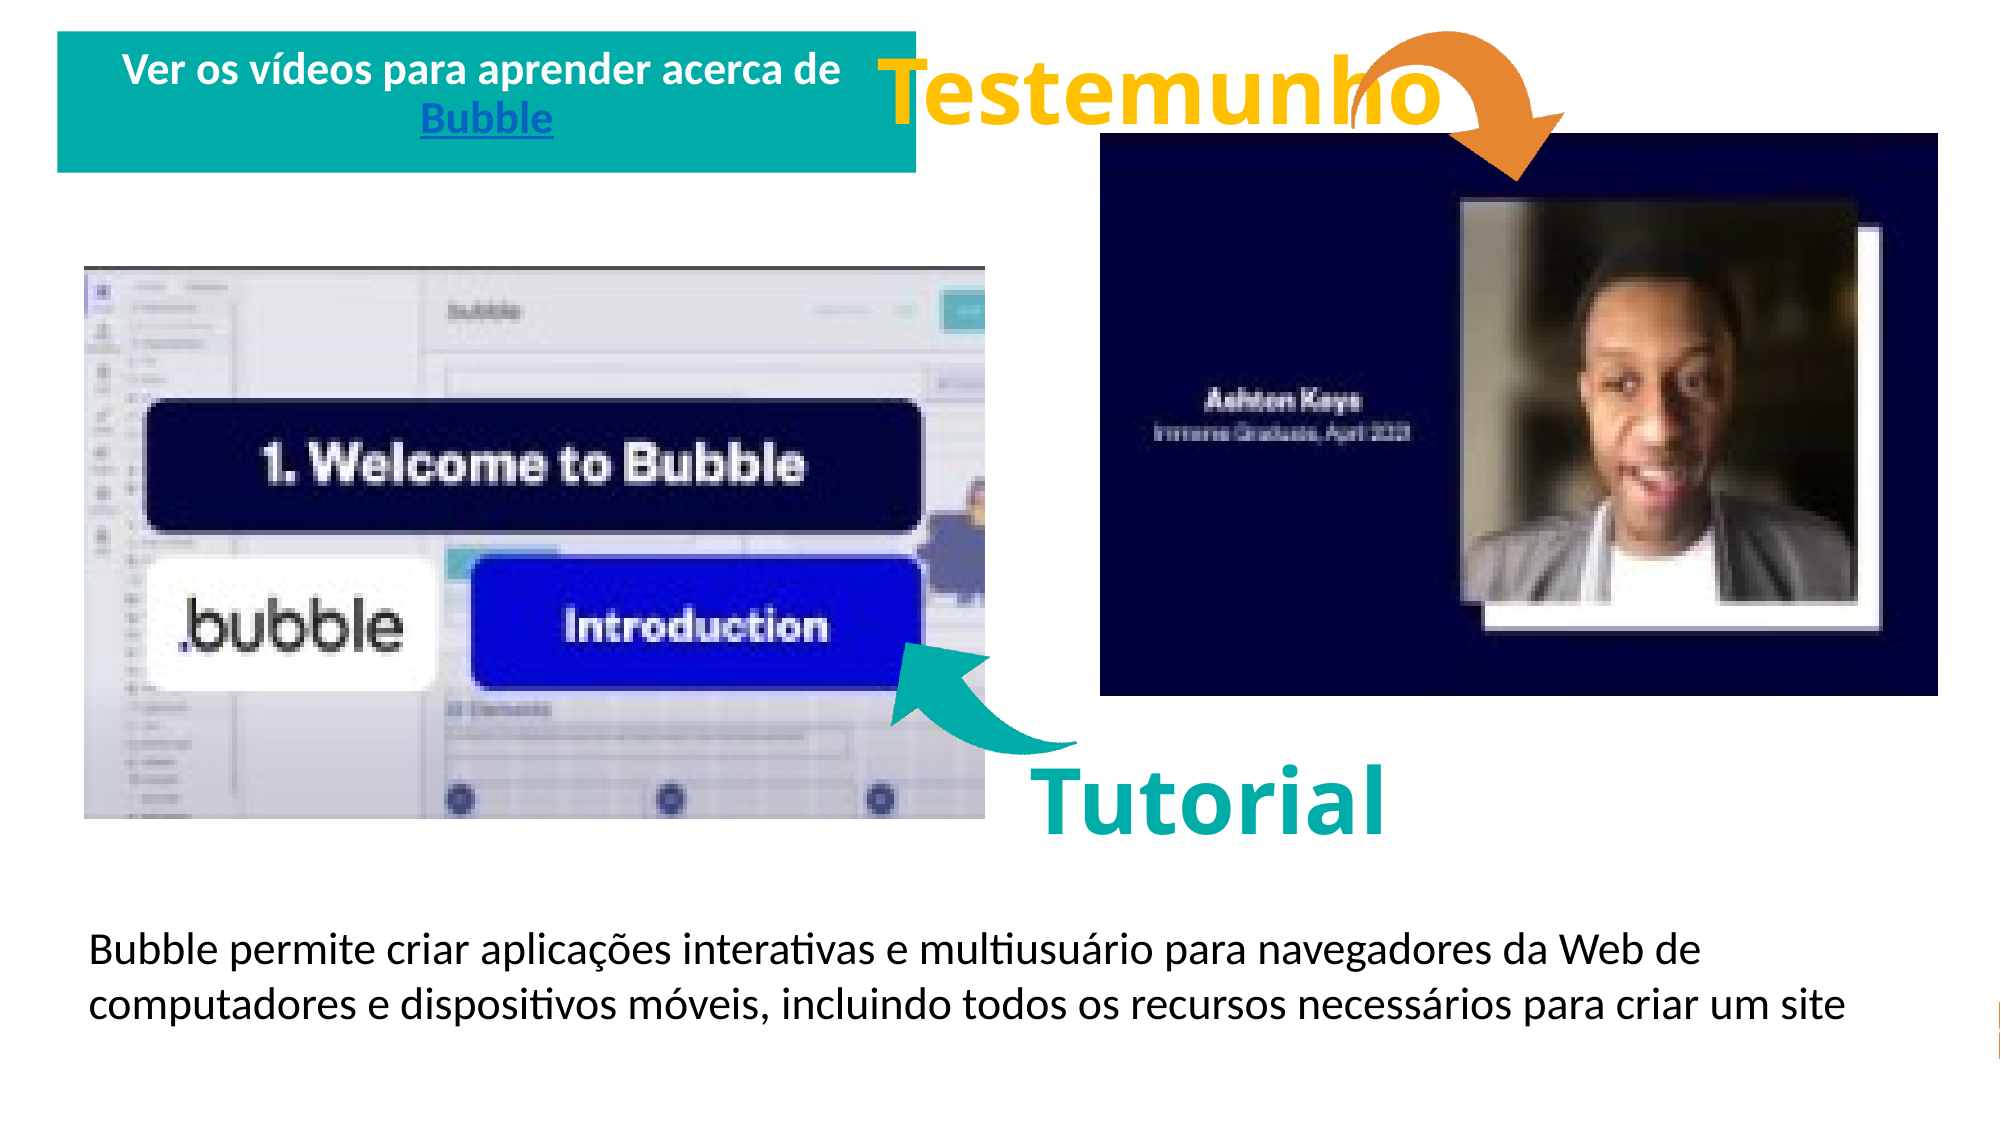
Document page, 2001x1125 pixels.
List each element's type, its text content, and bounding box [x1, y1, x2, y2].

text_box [1099, 133, 1939, 697]
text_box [83, 266, 986, 820]
list Ver os vídeos para aprender acerca de Bubble [57, 31, 917, 173]
text_box Tutorial [1014, 735, 1404, 860]
text_box [1647, 953, 1999, 1104]
text_box Testemunho [861, 25, 1342, 151]
picture [855, 555, 1132, 876]
picture [1324, 0, 1575, 224]
text_box Bubble permite criar aplicações interativas e multiusuário para navegadores da Web de computadores e dispositivos móveis, incluindo todos os recursos necessários para criar um site [73, 911, 1925, 1036]
